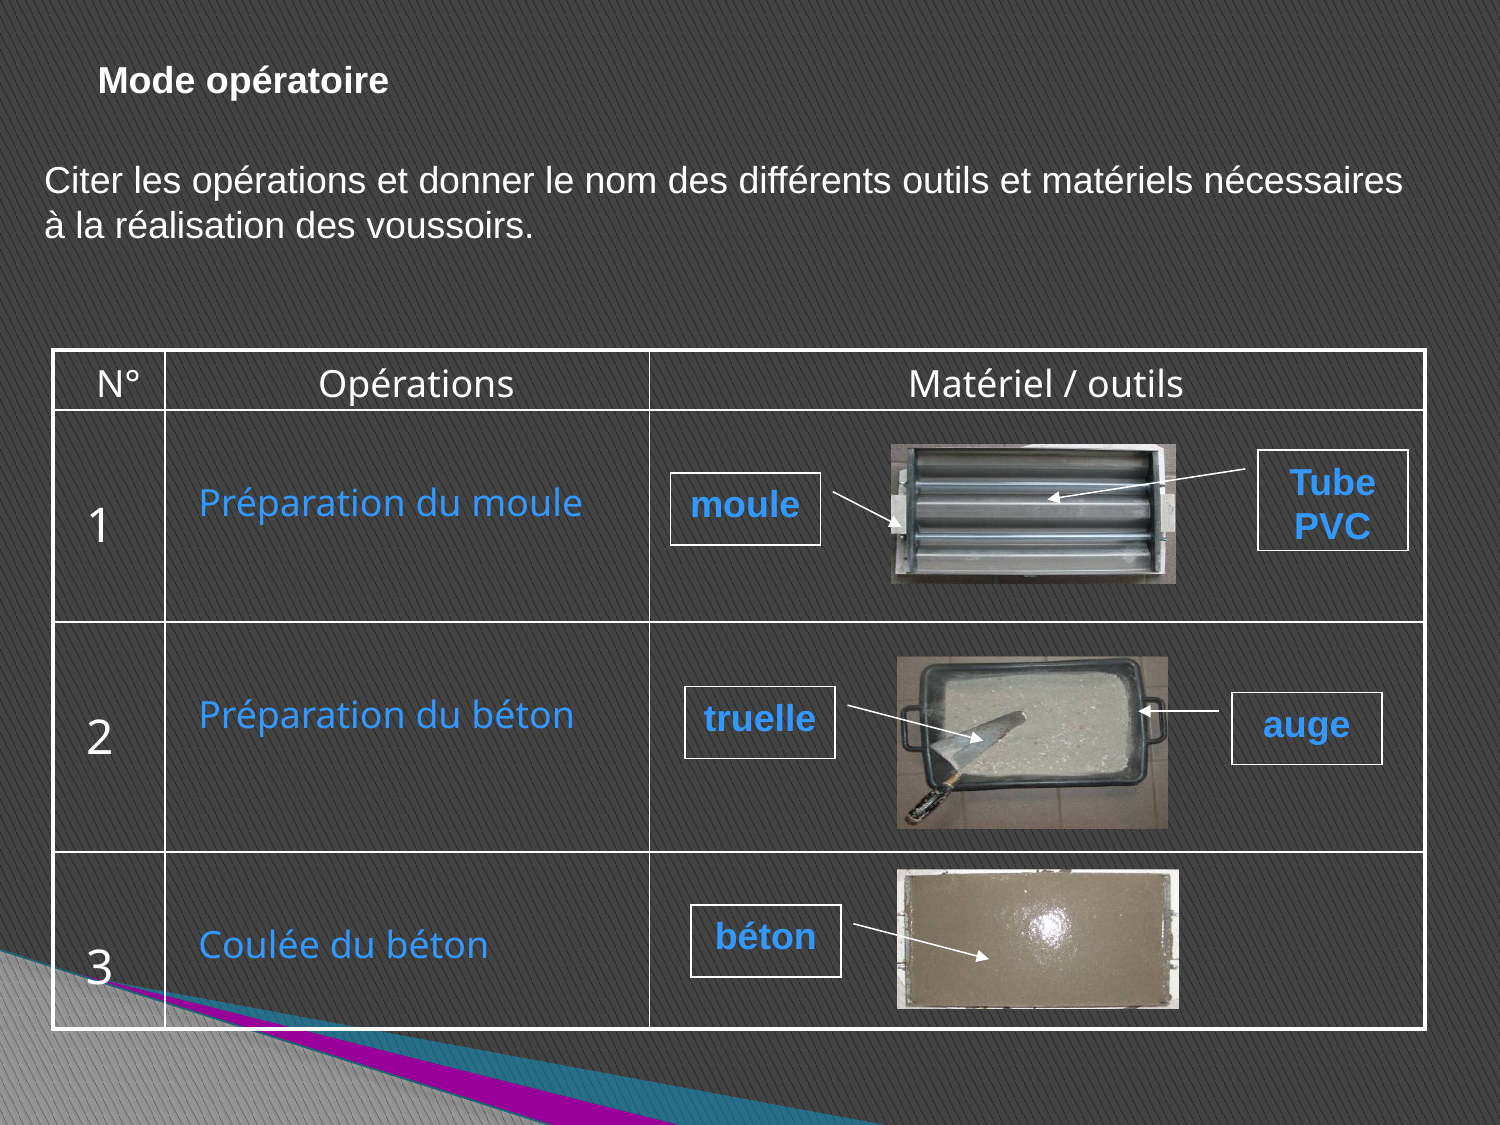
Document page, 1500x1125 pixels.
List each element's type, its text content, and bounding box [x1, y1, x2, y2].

table_cell Coulée du béton [166, 853, 649, 1027]
text_box moule [670, 472, 821, 545]
picture [897, 869, 1180, 1009]
table_cell [650, 411, 1423, 621]
table_cell Préparation du béton [166, 623, 649, 851]
picture [891, 444, 1177, 584]
table_cell 2 [55, 623, 164, 851]
table_cell Préparation du moule [166, 411, 649, 621]
picture [897, 656, 1169, 830]
table_cell [650, 623, 1423, 851]
text_box auge [1231, 692, 1382, 765]
text_box Tube PVC [1257, 450, 1408, 551]
text_box Citer les opérations et donner le nom des différents outils et matériels nécessaires à la réalisation des voussoirs. [29, 148, 1447, 254]
text_box béton [690, 904, 841, 977]
table_header N° [55, 352, 164, 409]
table_cell 3 [55, 853, 164, 1027]
table_cell 1 [55, 411, 164, 621]
text_box Mode opératoire [82, 48, 405, 109]
table_header Opérations [166, 352, 649, 409]
table_cell [650, 853, 1423, 1027]
text_box truelle [685, 686, 836, 759]
table_header Matériel / outils [650, 352, 1423, 409]
